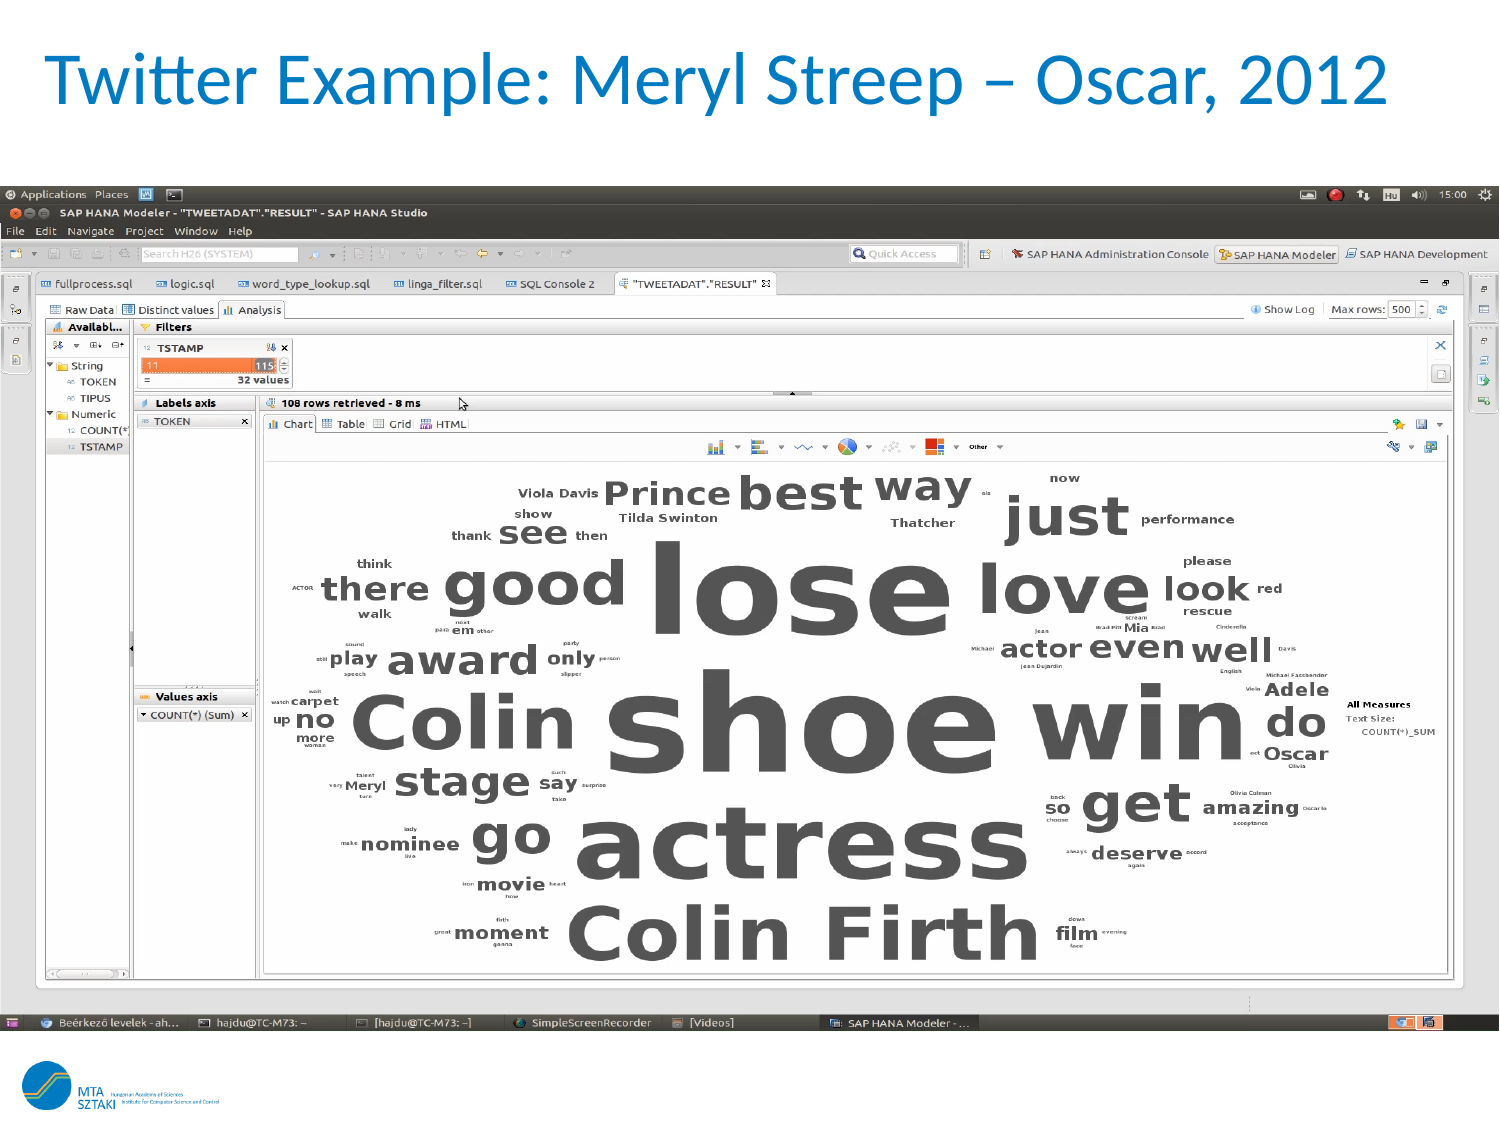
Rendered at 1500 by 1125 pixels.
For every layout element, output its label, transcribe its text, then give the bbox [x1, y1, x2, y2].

title Twitter Example: Meryl Streep – Oscar, 2012 [29, 7, 1459, 128]
picture [22, 1061, 219, 1110]
picture [0, 186, 1499, 1031]
